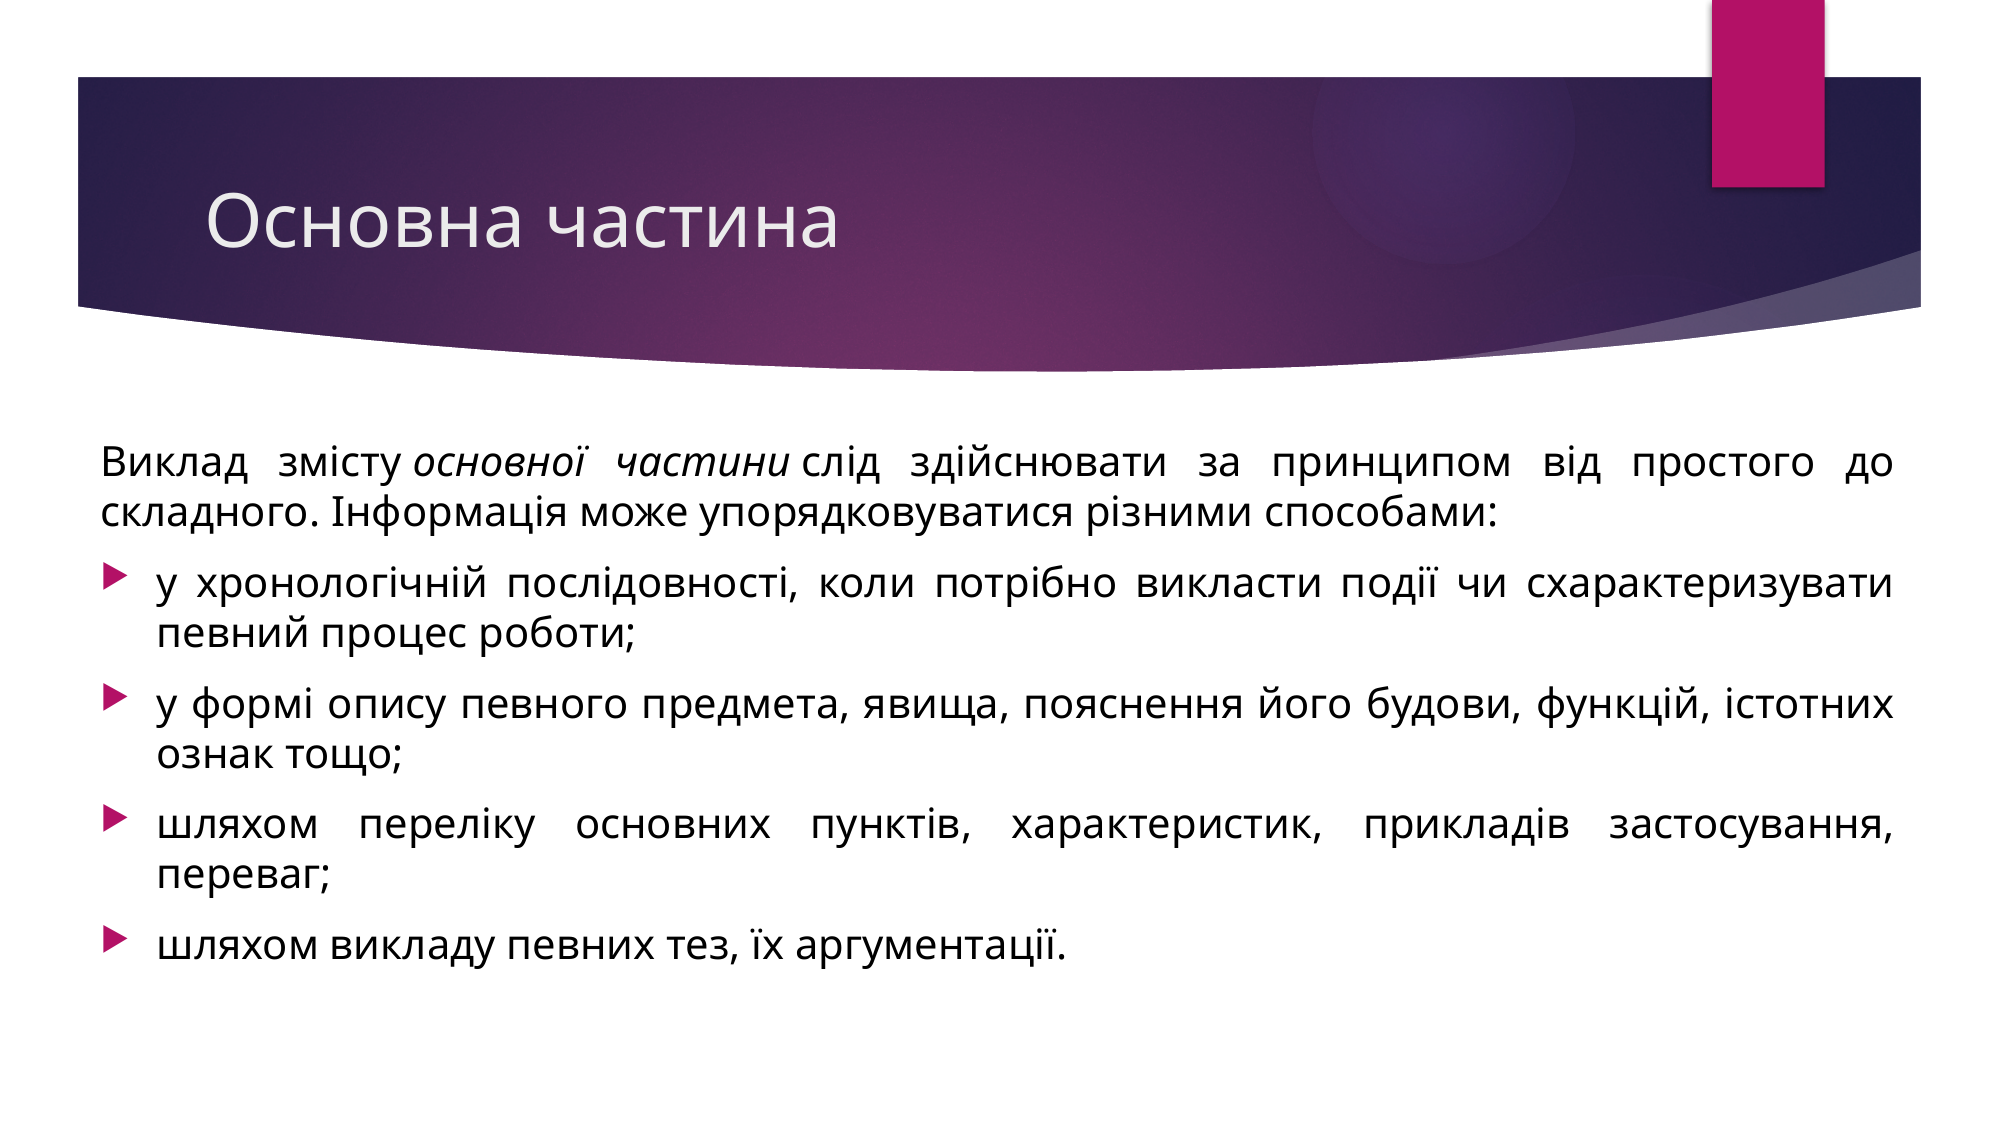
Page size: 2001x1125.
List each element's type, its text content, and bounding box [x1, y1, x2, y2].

list Виклад змісту основної частини слід здійснювати за принципом від простого до складного. Інформація може упорядковуватися різними способами: у хронологічній послідовності, коли потрібно викласти події чи схарактеризувати певний процес роботи; у формі опису певного предмета, явища, пояснення його будови, функцій, істотних ознак тощо; шляхом переліку основних пунктів, характеристик, прикладів застосування, переваг; шляхом викладу певних тез, їх аргументації. [85, 427, 1911, 988]
title Основна частина [189, 159, 1627, 276]
